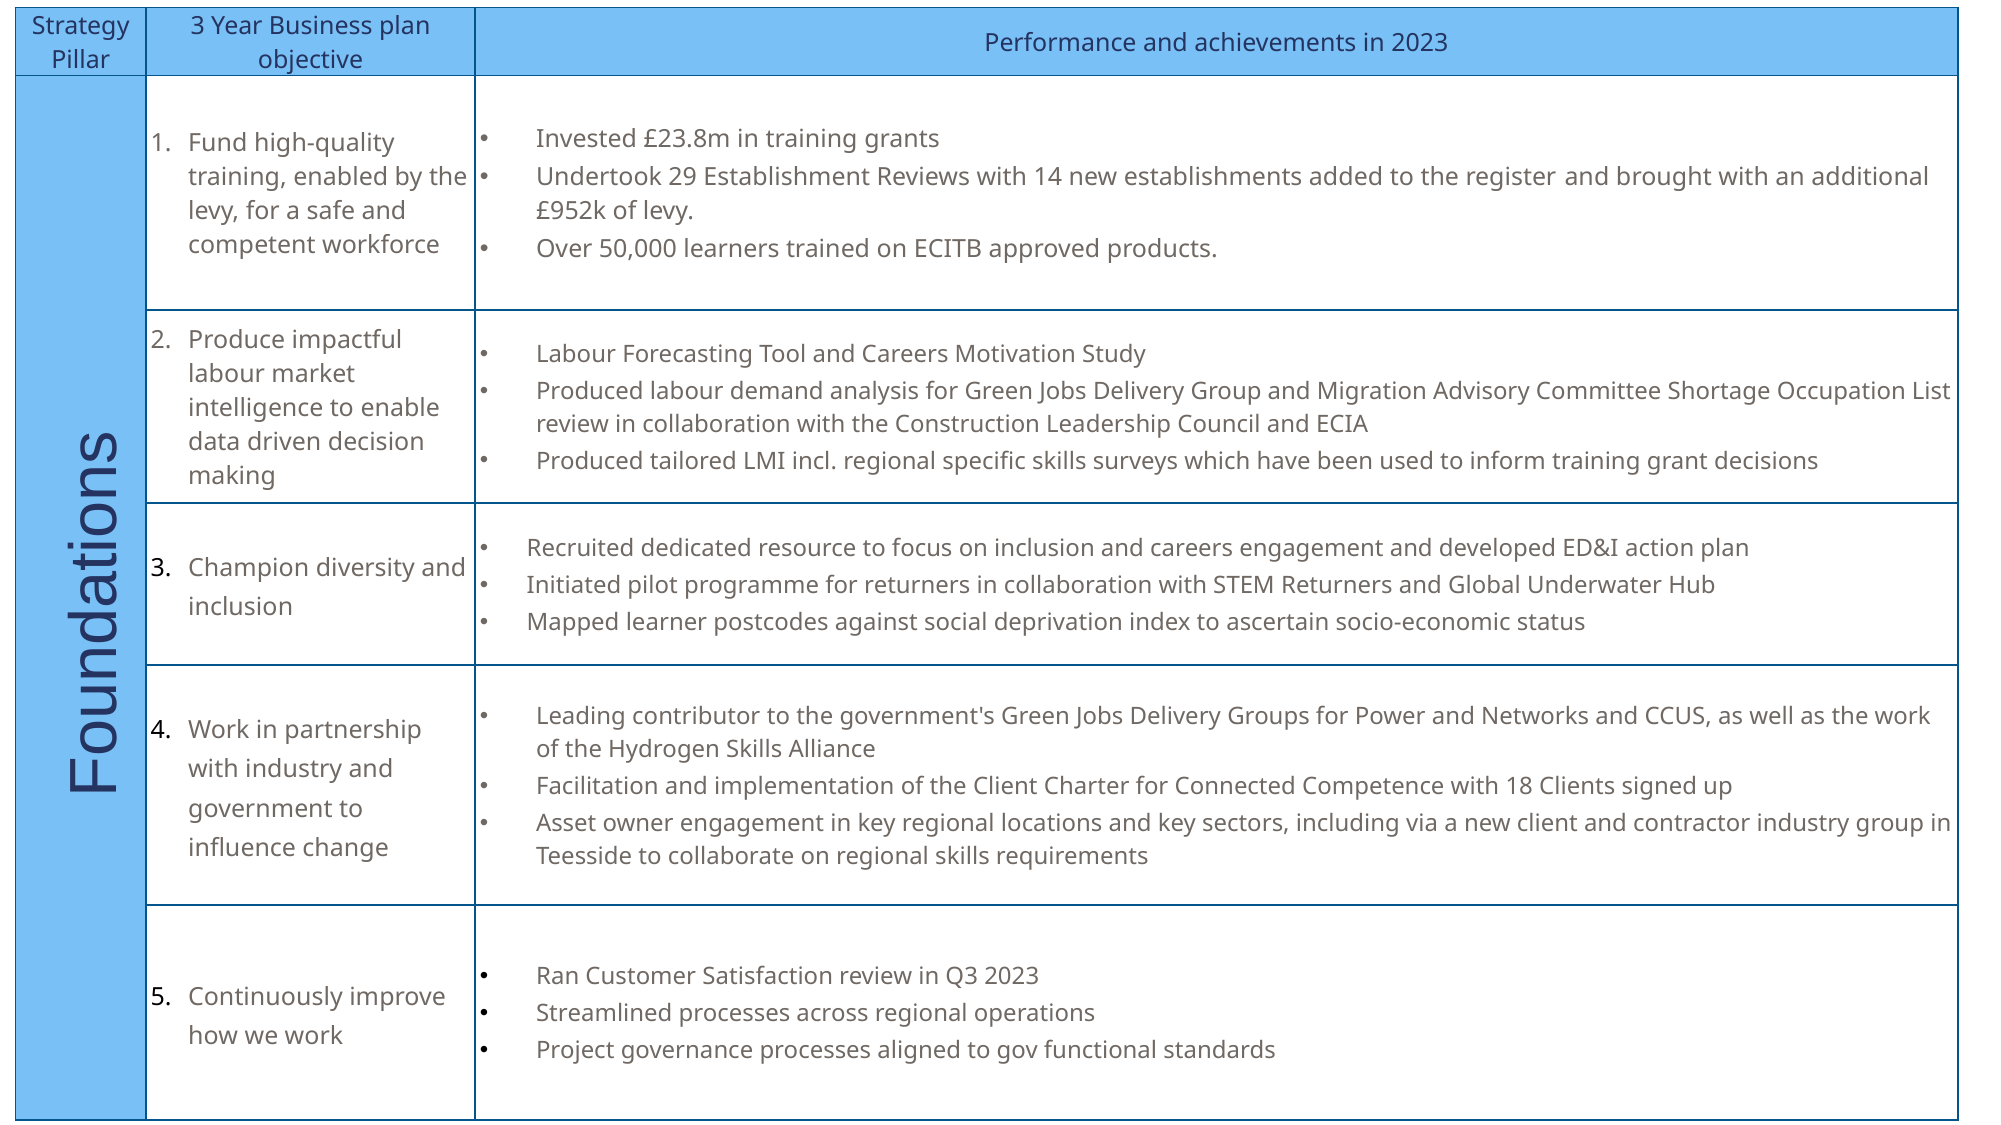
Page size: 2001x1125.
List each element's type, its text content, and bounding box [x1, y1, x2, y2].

table_header 3 Year Business plan objective [147, 8, 474, 75]
table_cell [16, 76, 145, 1119]
table_cell Ran Customer Satisfaction review in Q3 2023 Streamlined processes across regional operations Project governance processes aligned to gov functional standards [476, 906, 1957, 1119]
table_cell Labour Forecasting Tool and Careers Motivation Study Produced labour demand analysis for Green Jobs Delivery Group and Migration Advisory Committee Shortage Occupation List review in collaboration with the Construction Leadership Council and ECIA Produced tailored LMI incl. regional specific skills surveys which have been used to inform training grant decisions [476, 311, 1957, 502]
table_cell Champion diversity and inclusion [147, 504, 474, 664]
table_cell Invested £23.8m in training grants Undertook 29 Establishment Reviews with 14 new establishments added to the register and brought with an additional £952k of levy. Over 50,000 learners trained on ECITB approved products. [476, 76, 1957, 309]
table_header Performance and achievements in 2023 [476, 8, 1957, 75]
table_cell Recruited dedicated resource to focus on inclusion and careers engagement and developed ED&I action plan Initiated pilot programme for returners in collaboration with STEM Returners and Global Underwater Hub Mapped learner postcodes against social deprivation index to ascertain socio-economic status [476, 504, 1957, 664]
table_header Strategy Pillar [16, 8, 145, 75]
table_cell Continuously improve how we work [147, 906, 474, 1119]
table_cell Leading contributor to the government's Green Jobs Delivery Groups for Power and Networks and CCUS, as well as the work of the Hydrogen Skills Alliance Facilitation and implementation of the Client Charter for Connected Competence with 18 Clients signed up Asset owner engagement in key regional locations and key sectors, including via a new client and contractor industry group in Teesside to collaborate on regional skills requirements [476, 666, 1957, 904]
text_box Foundations [41, 362, 137, 813]
table_cell Fund high-quality training, enabled by the levy, for a safe and competent workforce [147, 76, 474, 309]
table_cell Work in partnership with industry and government to influence change [147, 666, 474, 904]
table_cell Produce impactful labour market intelligence to enable data driven decision making [147, 311, 474, 502]
